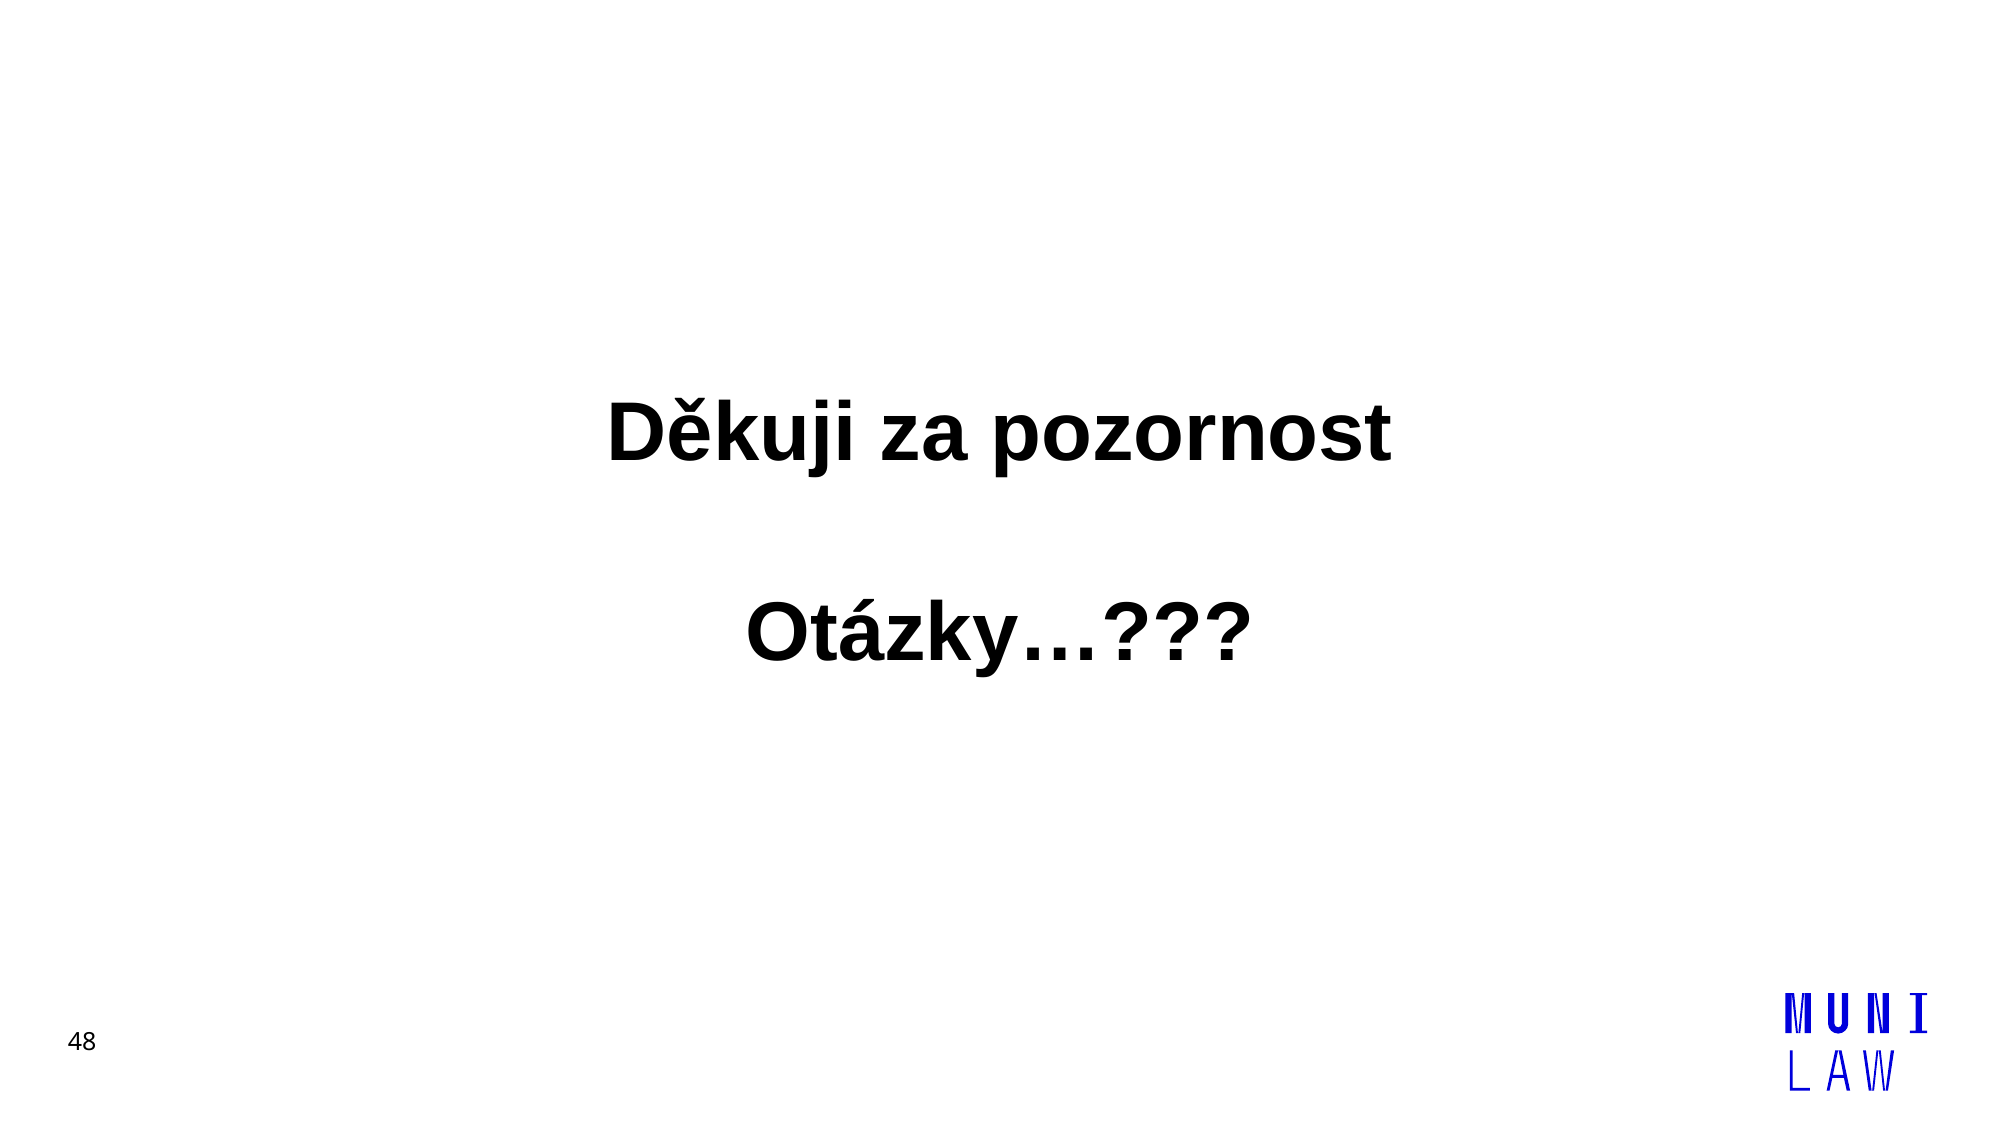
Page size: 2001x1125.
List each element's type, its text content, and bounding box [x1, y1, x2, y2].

list Děkuji za pozornost Otázky…??? [117, 307, 1882, 957]
slide_number 48 [67, 1021, 110, 1063]
